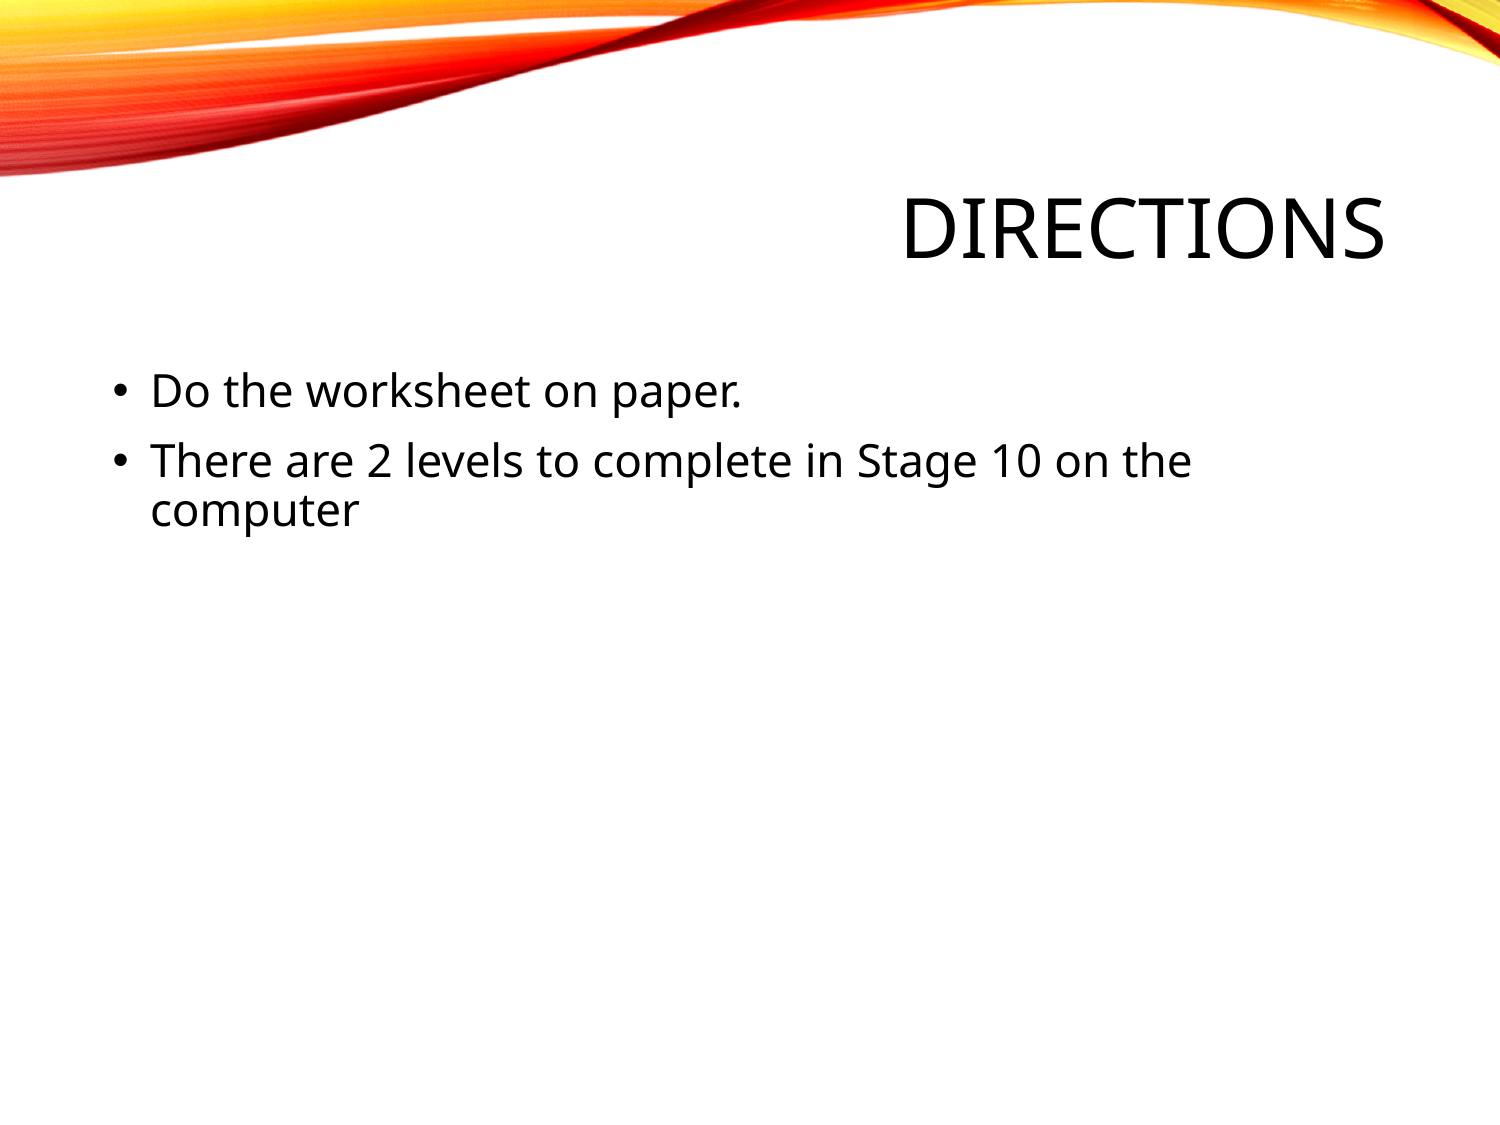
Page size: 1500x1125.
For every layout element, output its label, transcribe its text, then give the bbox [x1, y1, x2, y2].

title Directions [356, 125, 1403, 338]
picture [0, 0, 1500, 178]
list Do the worksheet on paper. There are 2 levels to complete in Stage 10 on the computer [97, 360, 1403, 1028]
